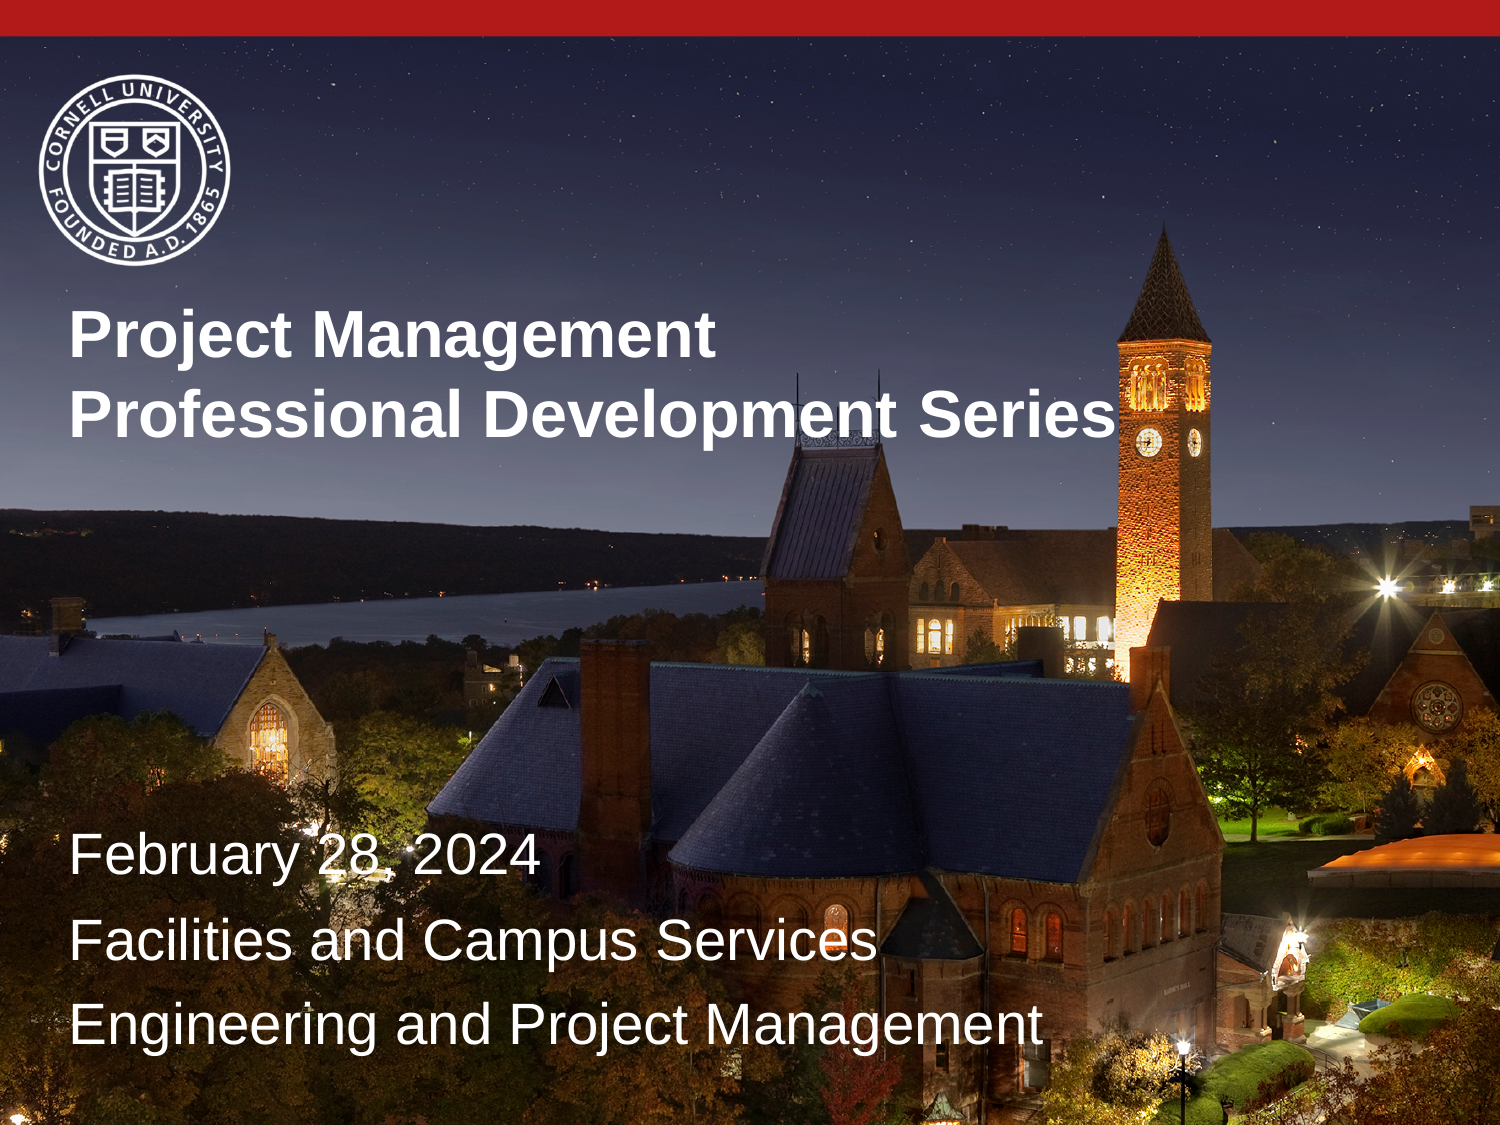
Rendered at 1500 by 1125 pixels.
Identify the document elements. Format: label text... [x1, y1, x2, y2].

picture [0, 37, 1500, 1125]
text_box Project Management Professional Development Series [66, 288, 1138, 451]
text_box February 28, 2024 Facilities and Campus Services Engineering and Project Management [66, 799, 1063, 1056]
